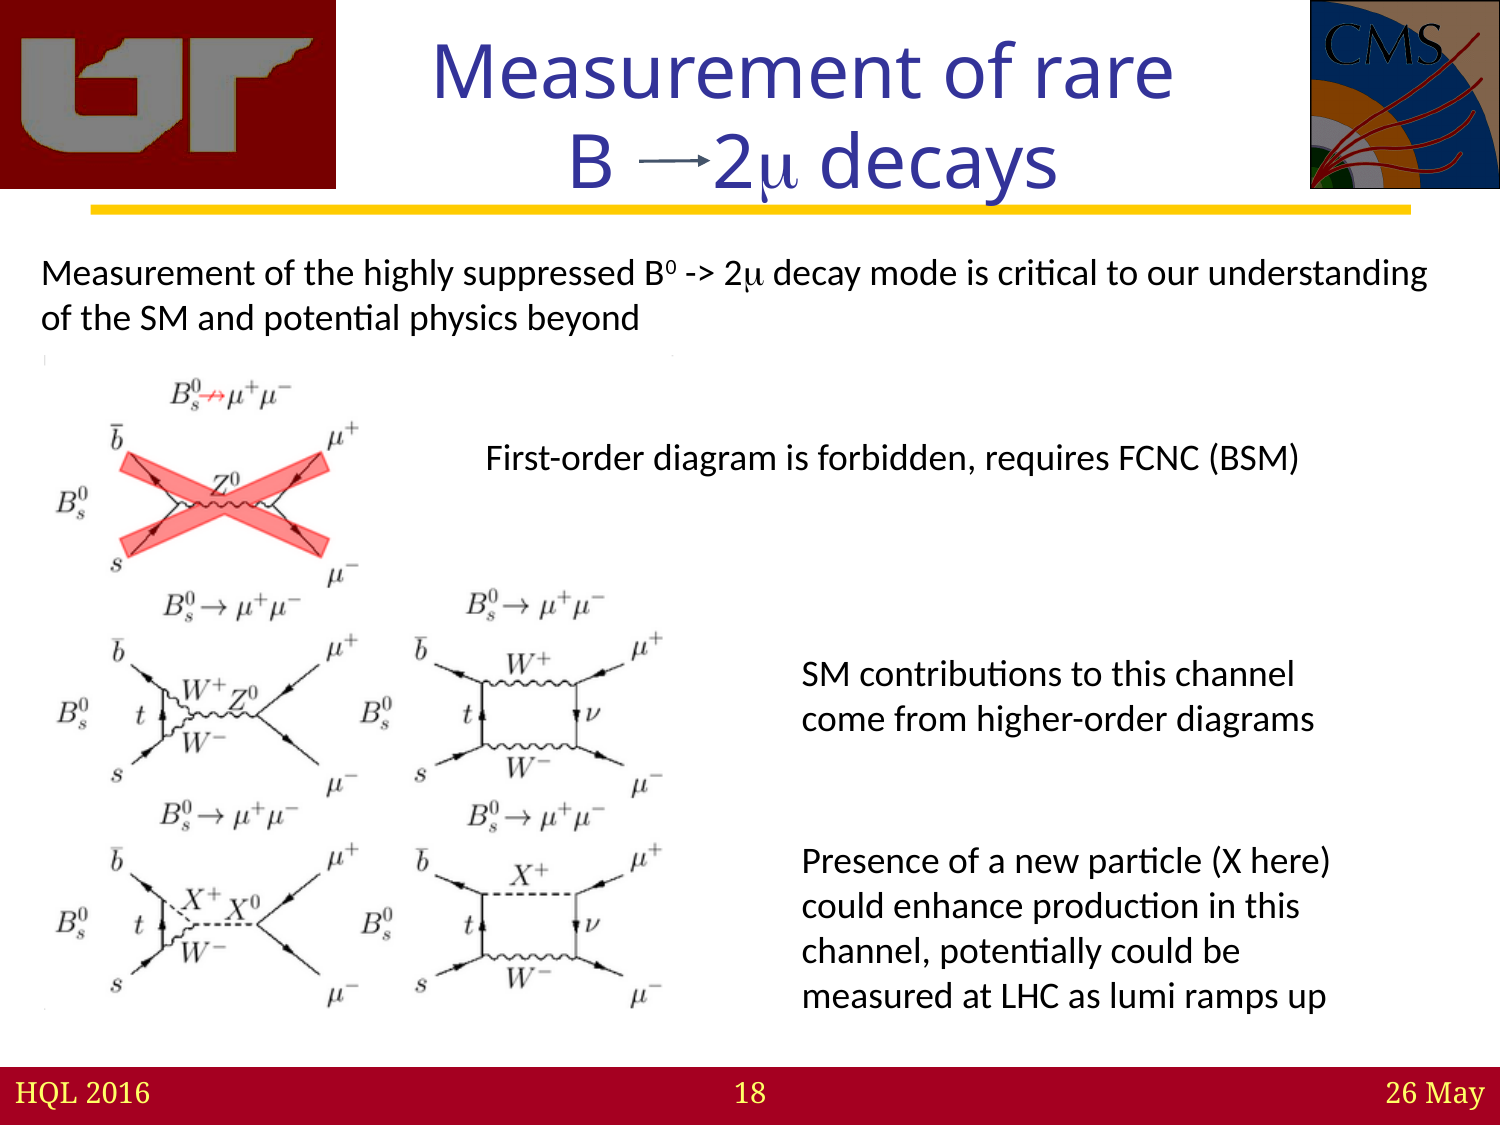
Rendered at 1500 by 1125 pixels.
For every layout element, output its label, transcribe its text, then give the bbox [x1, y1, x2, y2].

text_box First-order diagram is forbidden, requires FCNC (BSM) [675, 425, 1422, 486]
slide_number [826, 1067, 1500, 1125]
title Measurement of rare B 2m decays [315, 16, 1311, 212]
text_box Measurement of the highly suppressed B0 -> 2m decay mode is critical to our understanding of the SM and potential physics beyond [26, 240, 1455, 346]
slide_number 18 [674, 1067, 826, 1125]
footer HQL 2016 [0, 1067, 674, 1125]
text_box SM contributions to this channel come from higher-order diagrams [786, 641, 1350, 747]
picture [43, 355, 675, 1010]
text_box Presence of a new particle (X here) could enhance production in this channel, potentially could be measured at LHC as lumi ramps up [786, 829, 1350, 1024]
